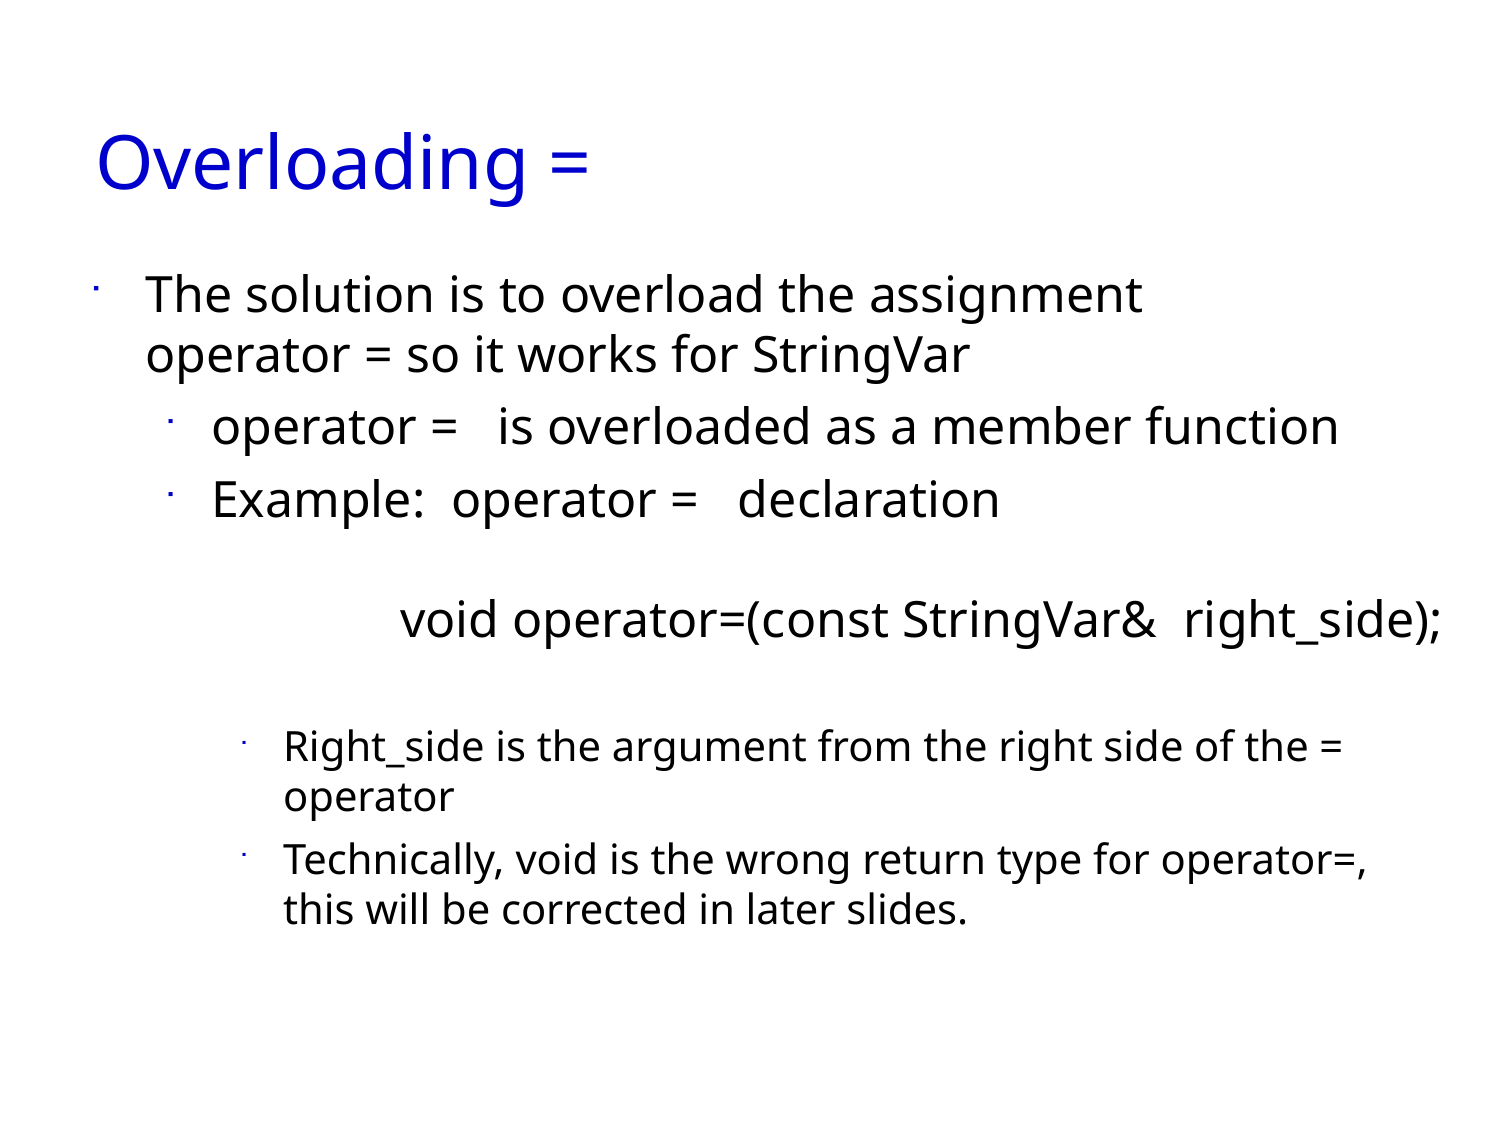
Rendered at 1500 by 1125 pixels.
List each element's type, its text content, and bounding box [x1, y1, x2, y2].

list The solution is to overload the assignment operator = so it works for StringVar operator = is overloaded as a member function Example: operator = declaration void operator=(const StringVar& right_side); Right_side is the argument from the right side of the = operator Technically, void is the wrong return type for operator=, this will be corrected in later slides. [88, 261, 1451, 1013]
title Overloading = [86, 0, 1451, 213]
